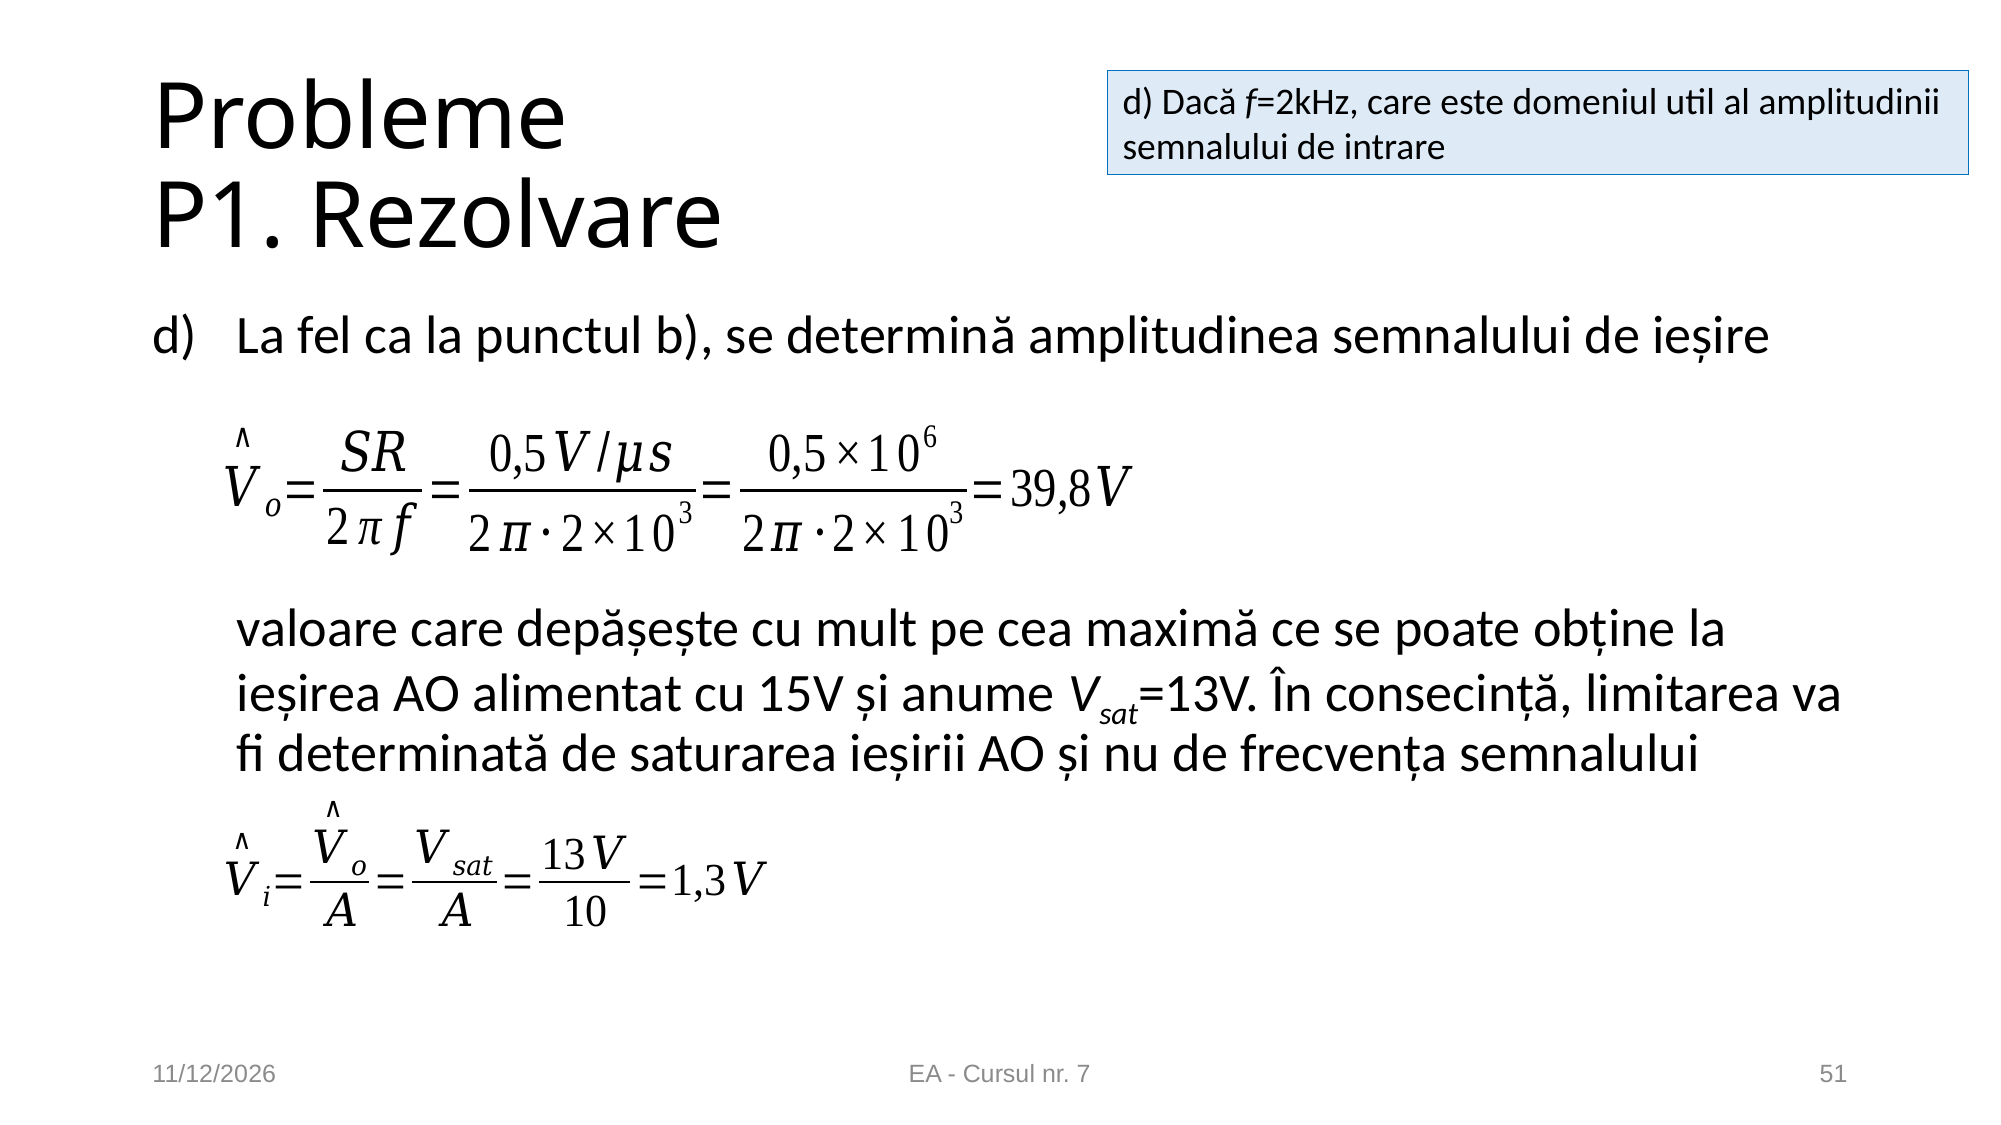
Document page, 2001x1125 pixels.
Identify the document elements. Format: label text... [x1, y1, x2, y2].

footer EA - Cursul nr. 7 [662, 1042, 1338, 1103]
title Probleme P1. Rezolvare [137, 59, 1863, 278]
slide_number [137, 1042, 588, 1103]
list La fel ca la punctul b), se determină amplitudinea semnalului de ieșire valoare care depășește cu mult pe cea maximă ce se poate obține la ieșirea AO alimentat cu 15V și anume Vsat=13V. În consecință, limitarea va fi determinată de saturarea ieșirii AO și nu de frecvența semnalului [137, 299, 1863, 1014]
slide_number 51 [1412, 1042, 1863, 1103]
text_box d) Dacă f=2kHz, care este domeniul util al amplitudinii semnalului de intrare [1107, 70, 1969, 175]
